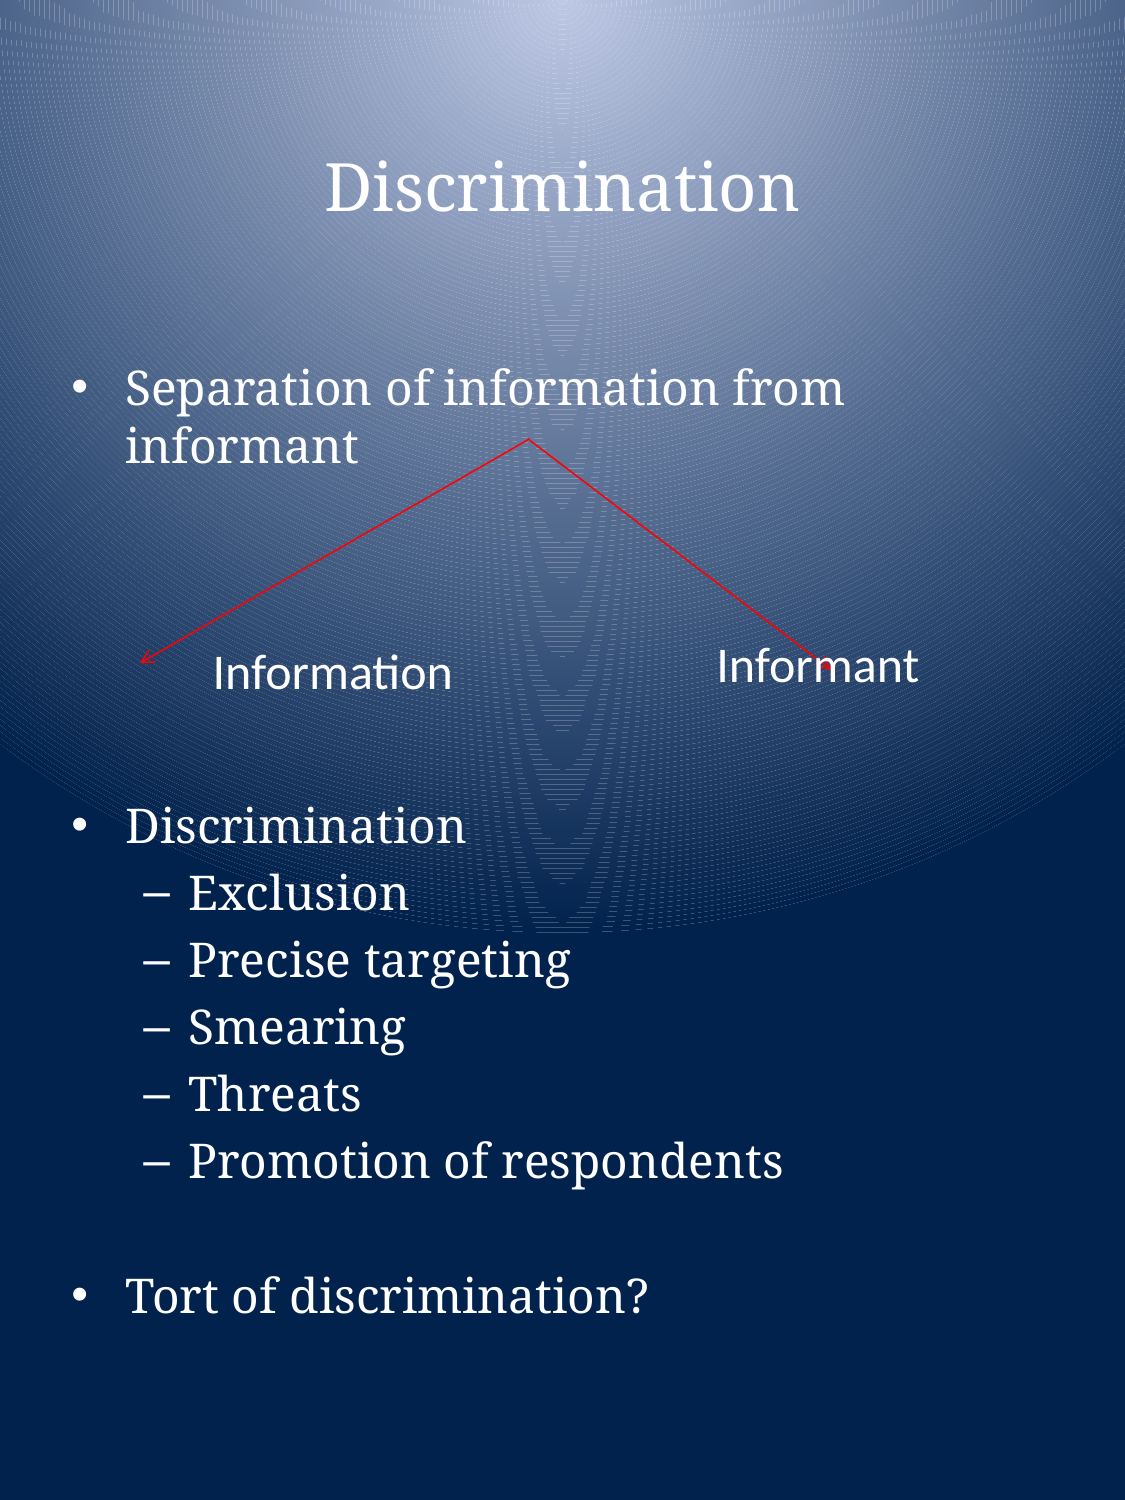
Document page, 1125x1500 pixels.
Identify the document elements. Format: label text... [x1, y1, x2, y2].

text_box Informant [701, 625, 968, 700]
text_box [529, 440, 832, 670]
title Discrimination [56, 60, 1069, 310]
text_box Information [197, 672, 468, 707]
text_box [139, 438, 530, 664]
list Separation of information from informant Discrimination Exclusion Precise targeting Smearing Threats Promotion of respondents Tort of discrimination? [56, 350, 1069, 1340]
